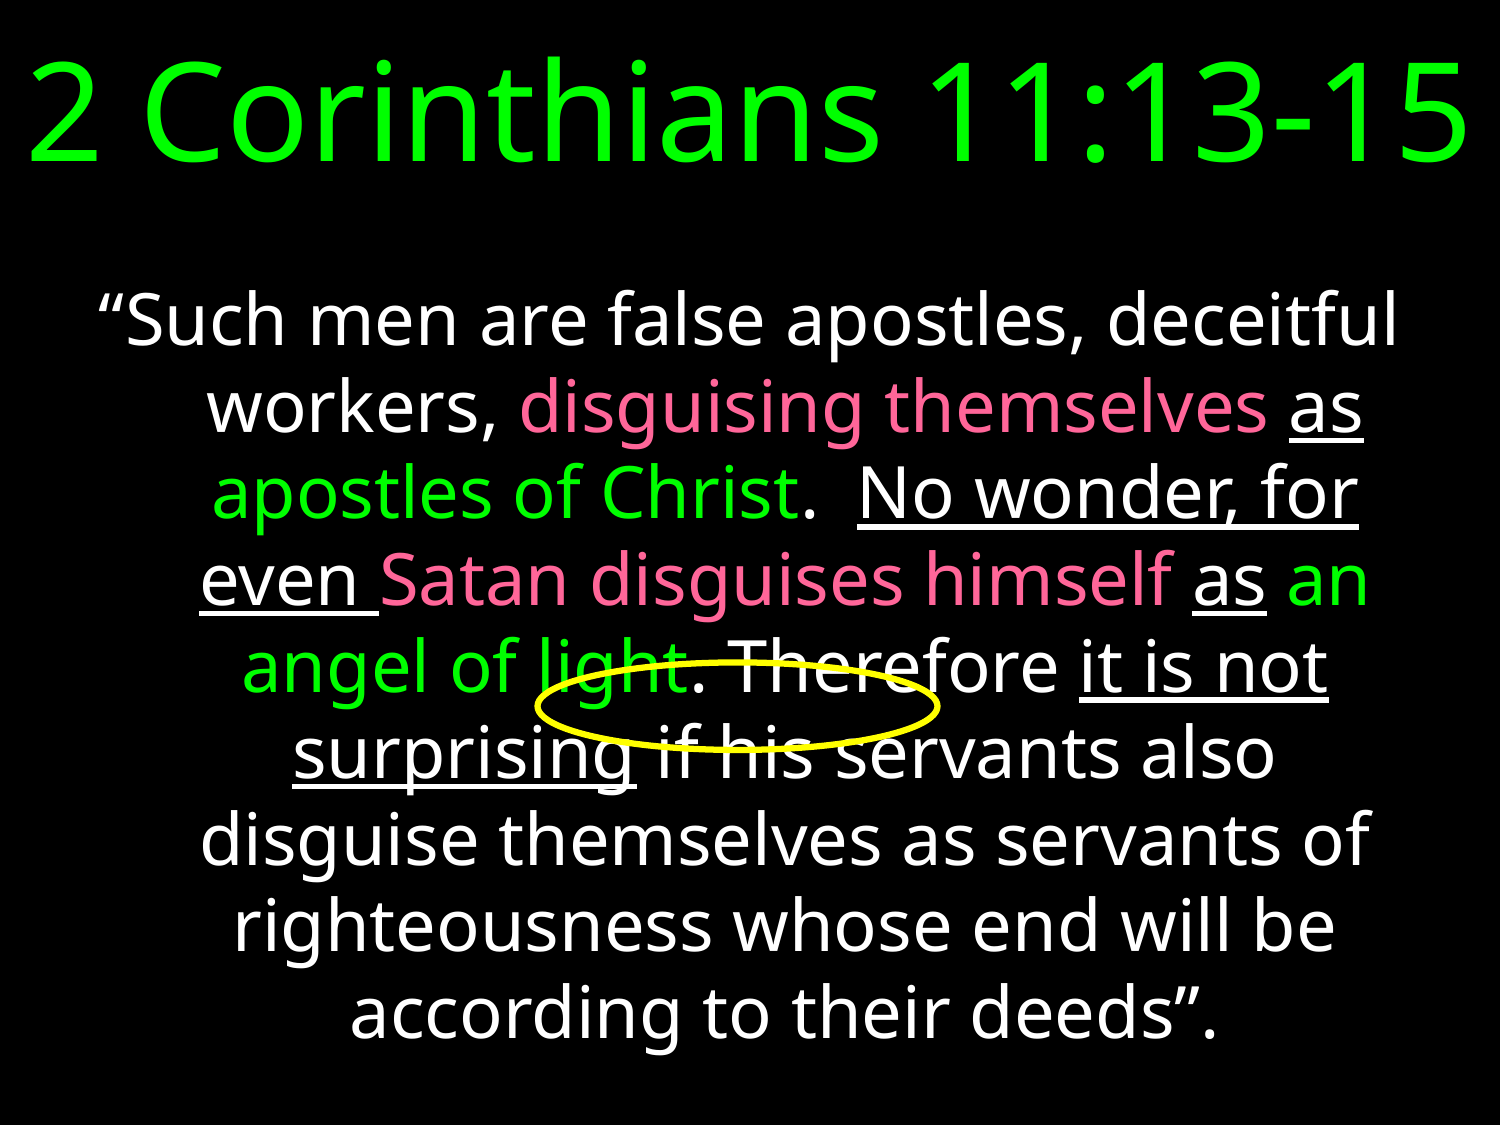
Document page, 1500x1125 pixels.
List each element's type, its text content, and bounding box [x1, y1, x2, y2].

list “Such men are false apostles, deceitful workers, disguising themselves as apostles of Christ. No wonder, for even Satan disguises himself as an angel of light. Therefore it is not surprising if his servants also disguise themselves as servants of righteousness whose end will be according to their deeds”. [75, 262, 1425, 1088]
title 2 Corinthians 11:13-15 [0, 0, 1500, 213]
text_box [537, 662, 938, 750]
